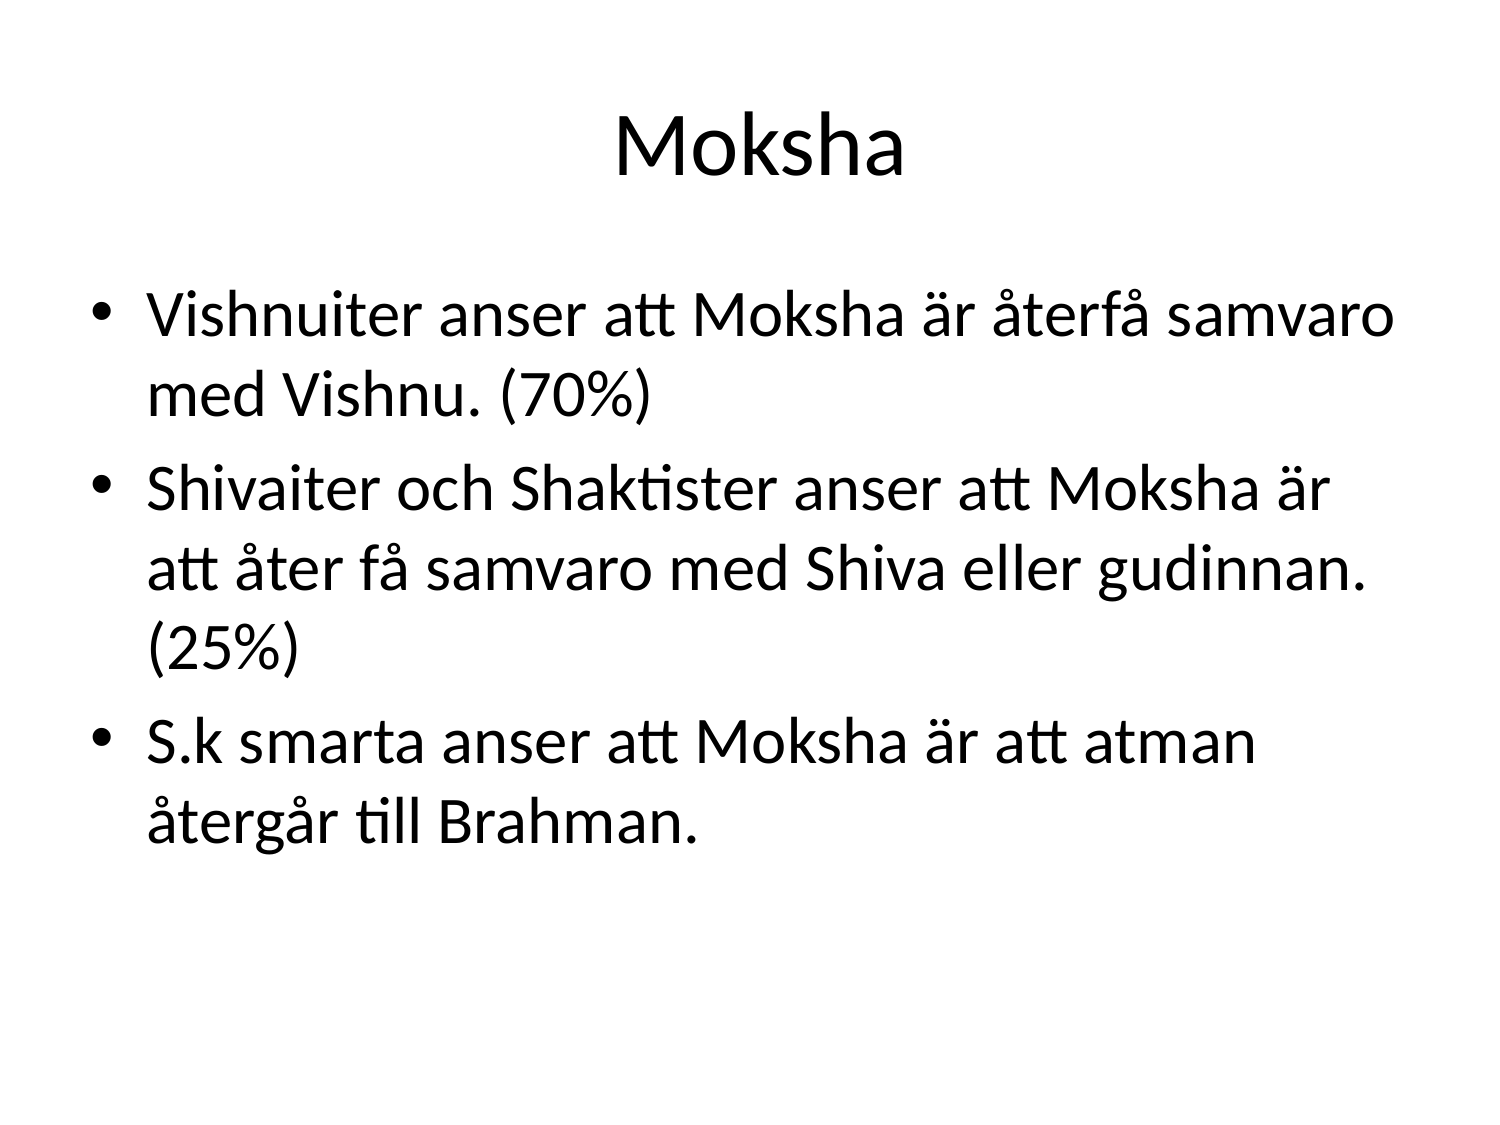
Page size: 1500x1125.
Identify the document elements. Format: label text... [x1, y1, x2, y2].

title Moksha [75, 45, 1425, 233]
list Vishnuiter anser att Moksha är återfå samvaro med Vishnu. (70%) Shivaiter och Shaktister anser att Moksha är att åter få samvaro med Shiva eller gudinnan. (25%) S.k smarta anser att Moksha är att atman återgår till Brahman. [75, 262, 1425, 1005]
